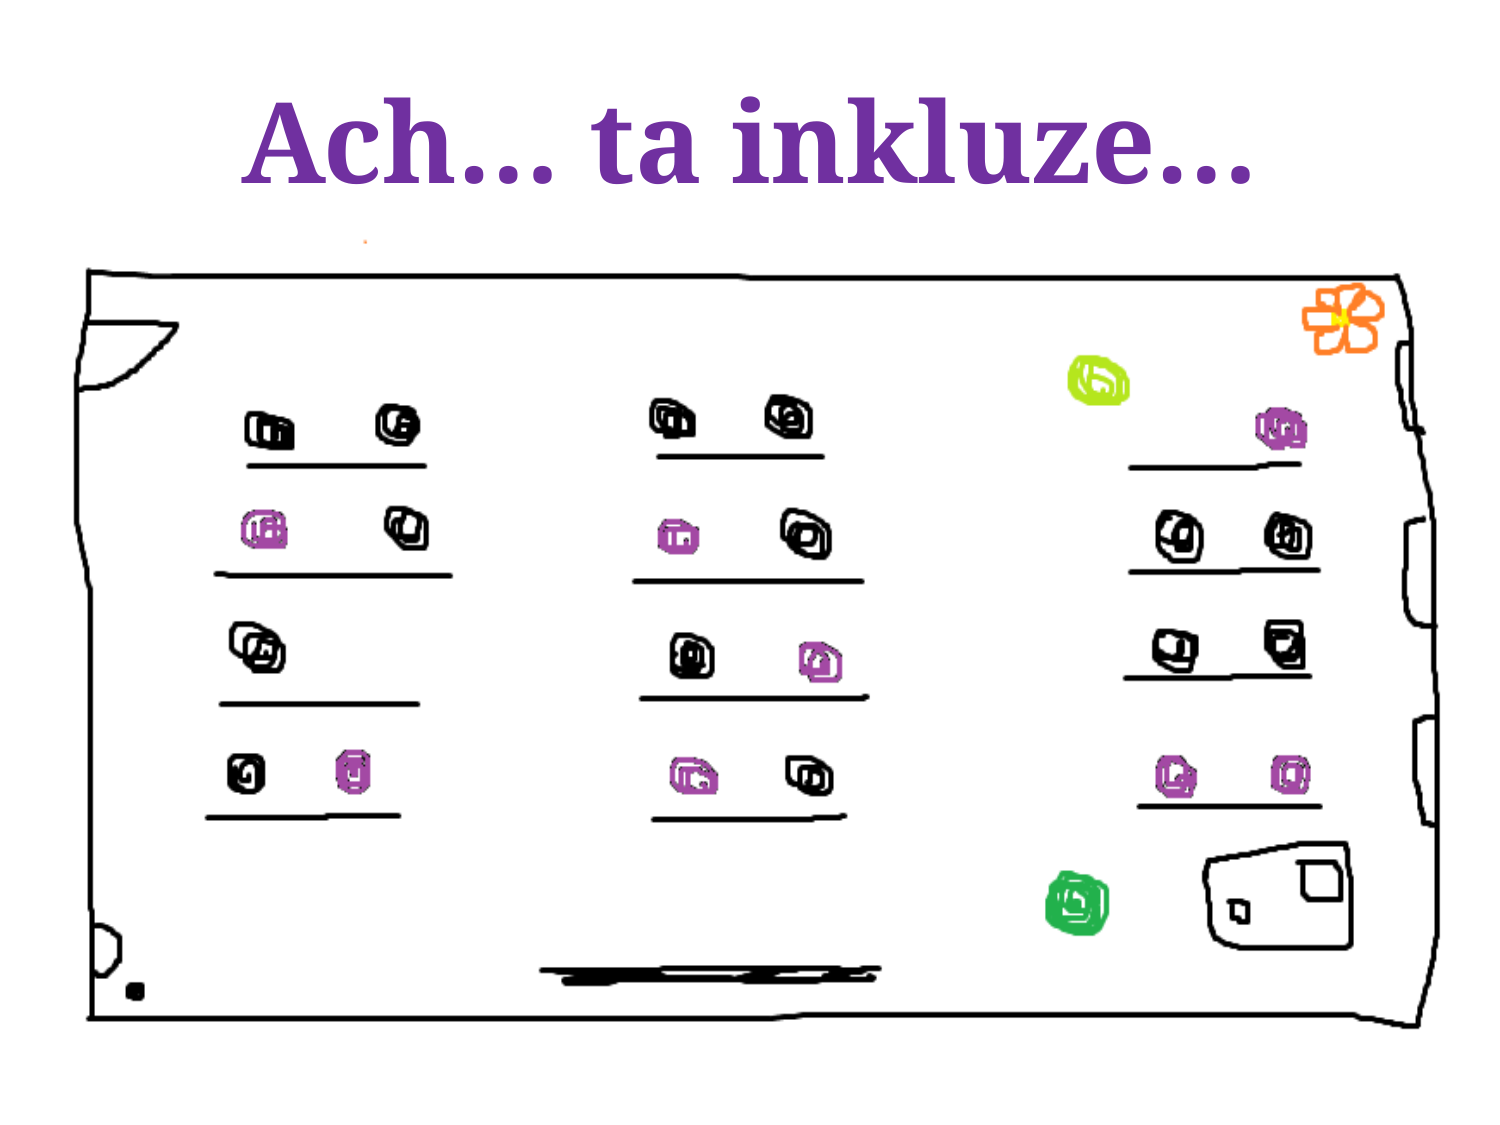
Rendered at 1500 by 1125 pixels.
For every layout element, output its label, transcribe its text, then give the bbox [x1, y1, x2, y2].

title Ach… ta inkluze… [75, 45, 1425, 230]
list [64, 231, 1448, 1059]
